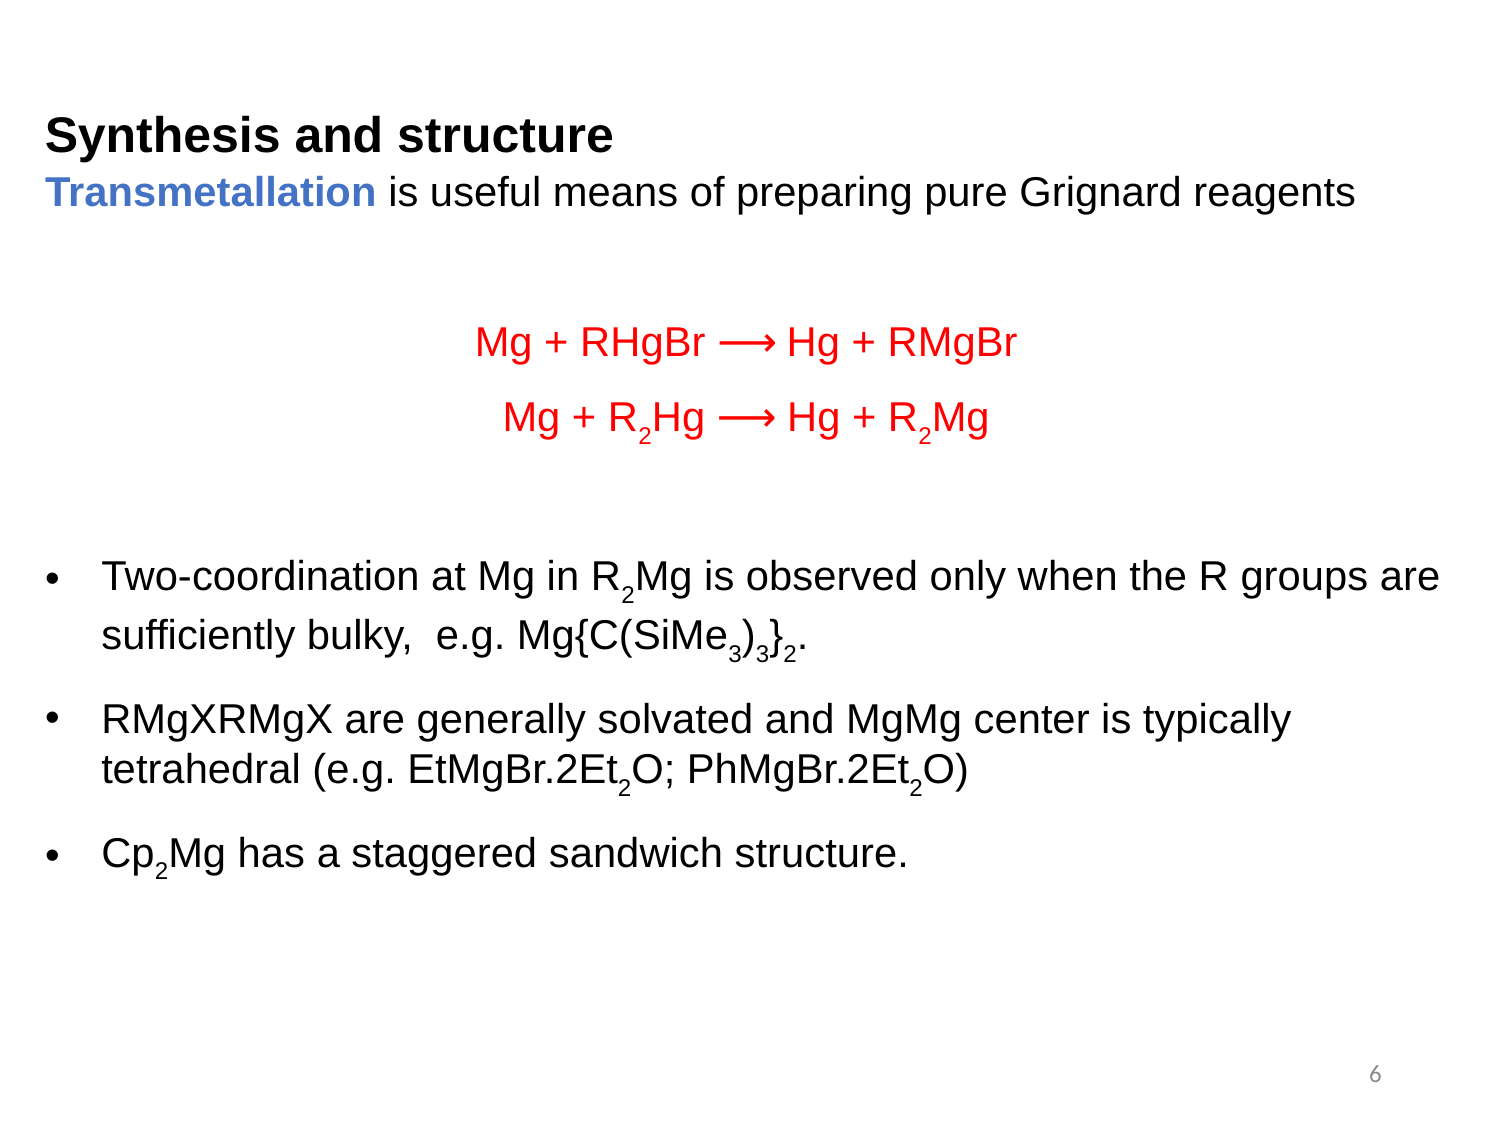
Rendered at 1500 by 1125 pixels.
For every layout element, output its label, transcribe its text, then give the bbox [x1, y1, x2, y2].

text_box Synthesis and structure [30, 95, 753, 170]
slide_number 6 [1059, 1042, 1397, 1103]
text_box Transmetallation is useful means of preparing pure Grignard reagents Mg + RHgBr ⟶ Hg + RMgBr Mg + R2Hg ⟶ Hg + R2Mg Two-coordination at Mg in R2Mg is observed only when the R groups are sufficiently bulky, e.g. Mg{C(SiMe3)3}2. RMgXRMgX are generally solvated and MgMg center is typically tetrahedral (e.g. EtMgBr.2Et2O; PhMgBr.2Et2O) Cp2Mg has a staggered sandwich structure. [30, 157, 1463, 968]
